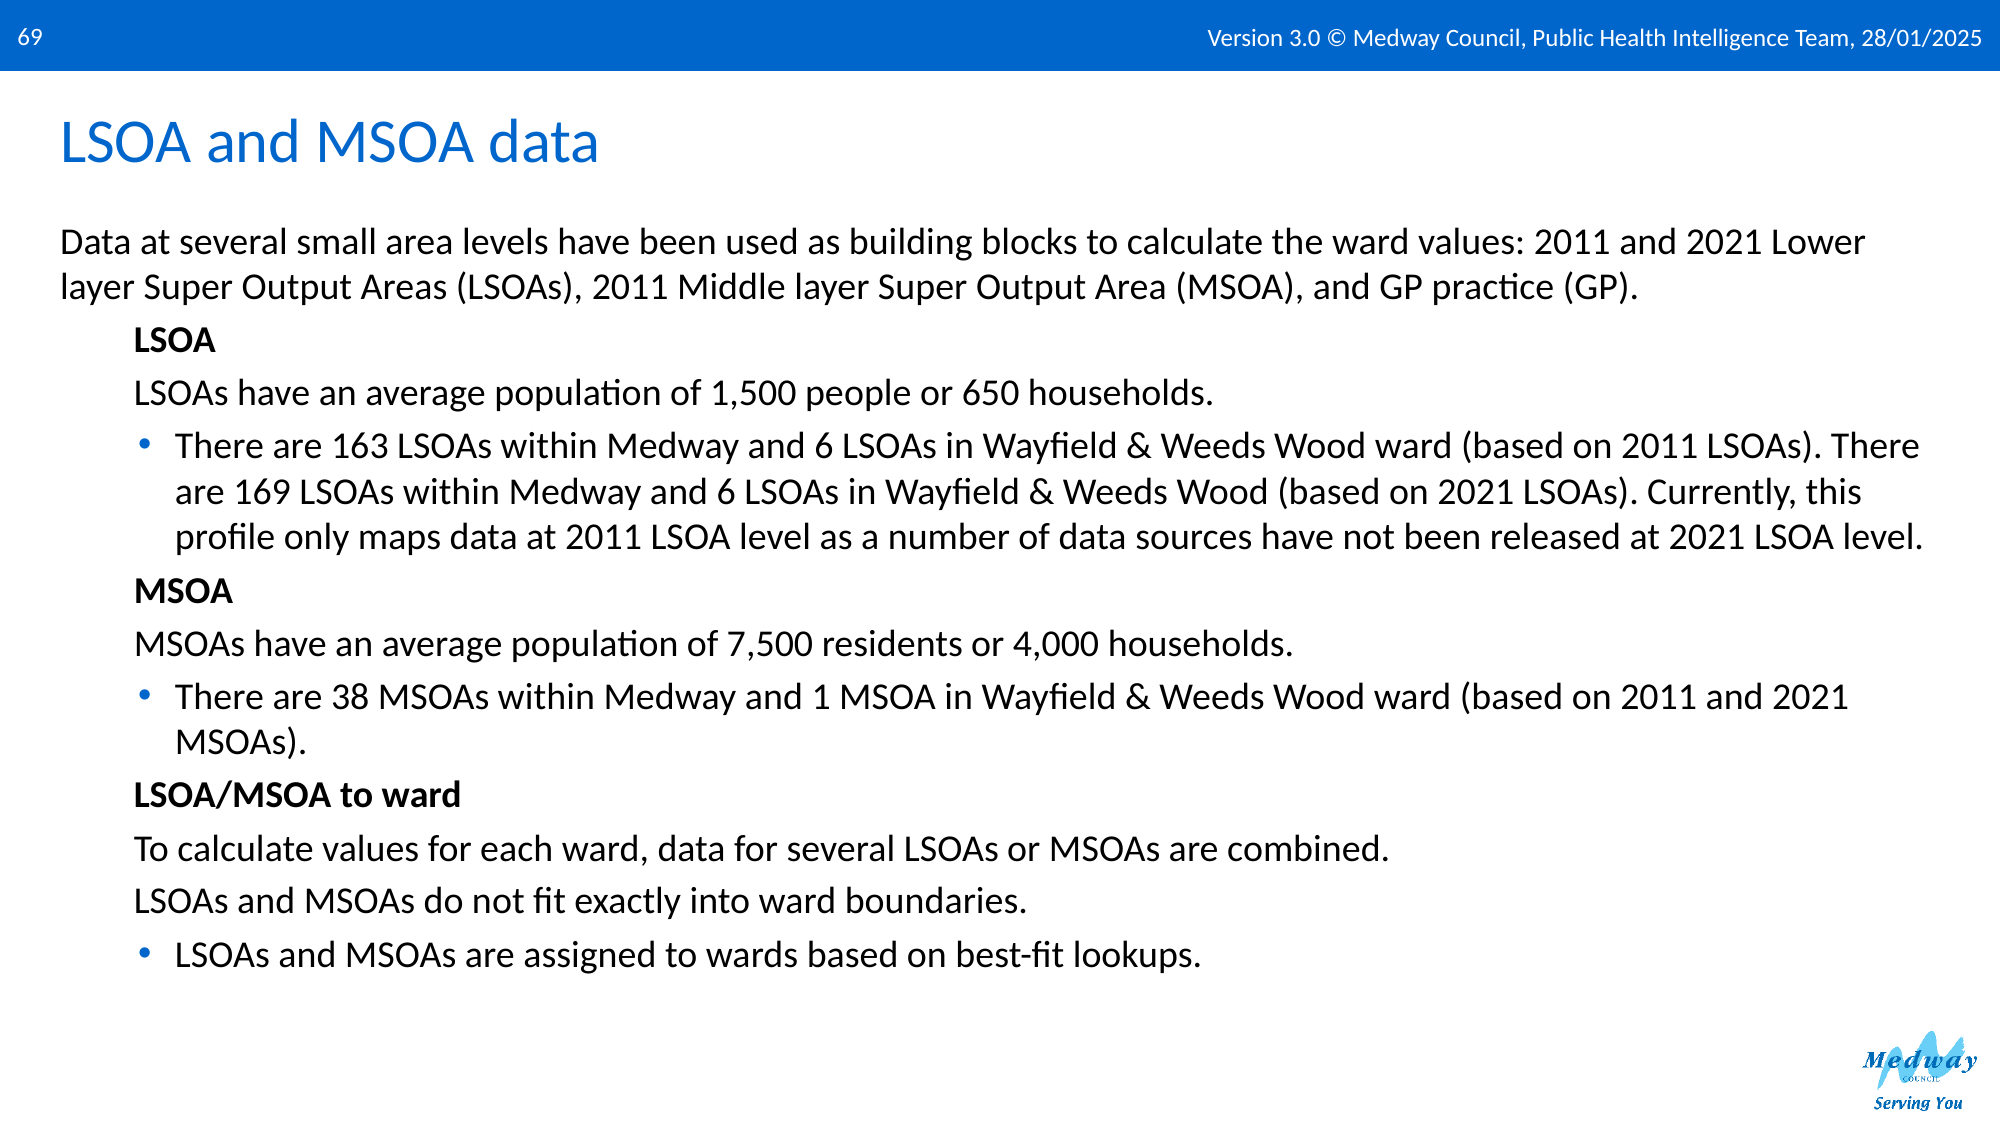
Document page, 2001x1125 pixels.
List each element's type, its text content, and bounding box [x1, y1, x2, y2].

title LSOA and MSOA data [45, 83, 1955, 191]
picture [1862, 1031, 1977, 1111]
slide_number 69 [2, 5, 239, 66]
list Data at several small area levels have been used as building blocks to calculate the ward values: 2011 and 2021 Lower layer Super Output Areas (LSOAs), 2011 Middle layer Super Output Area (MSOA), and GP practice (GP). LSOA LSOAs have an average population of 1,500 people or 650 households. There are 163 LSOAs within Medway and 6 LSOAs in Wayfield & Weeds Wood ward (based on 2011 LSOAs). There are 169 LSOAs within Medway and 6 LSOAs in Wayfield & Weeds Wood (based on 2021 LSOAs). Currently, this profile only maps data at 2011 LSOA level as a number of data sources have not been released at 2021 LSOA level. MSOA MSOAs have an average population of 7,500 residents or 4,000 households. There are 38 MSOAs within Medway and 1 MSOA in Wayfield & Weeds Wood ward (based on 2011 and 2021 MSOAs). LSOA/MSOA to ward To calculate values for each ward, data for several LSOAs or MSOAs are combined. LSOAs and MSOAs do not fit exactly into ward boundaries. LSOAs and MSOAs are assigned to wards based on best-fit lookups. [45, 208, 1955, 1024]
list Version 3.0 © Medway Council, Public Health Intelligence Team, 28/01/2025 [881, 2, 2000, 72]
